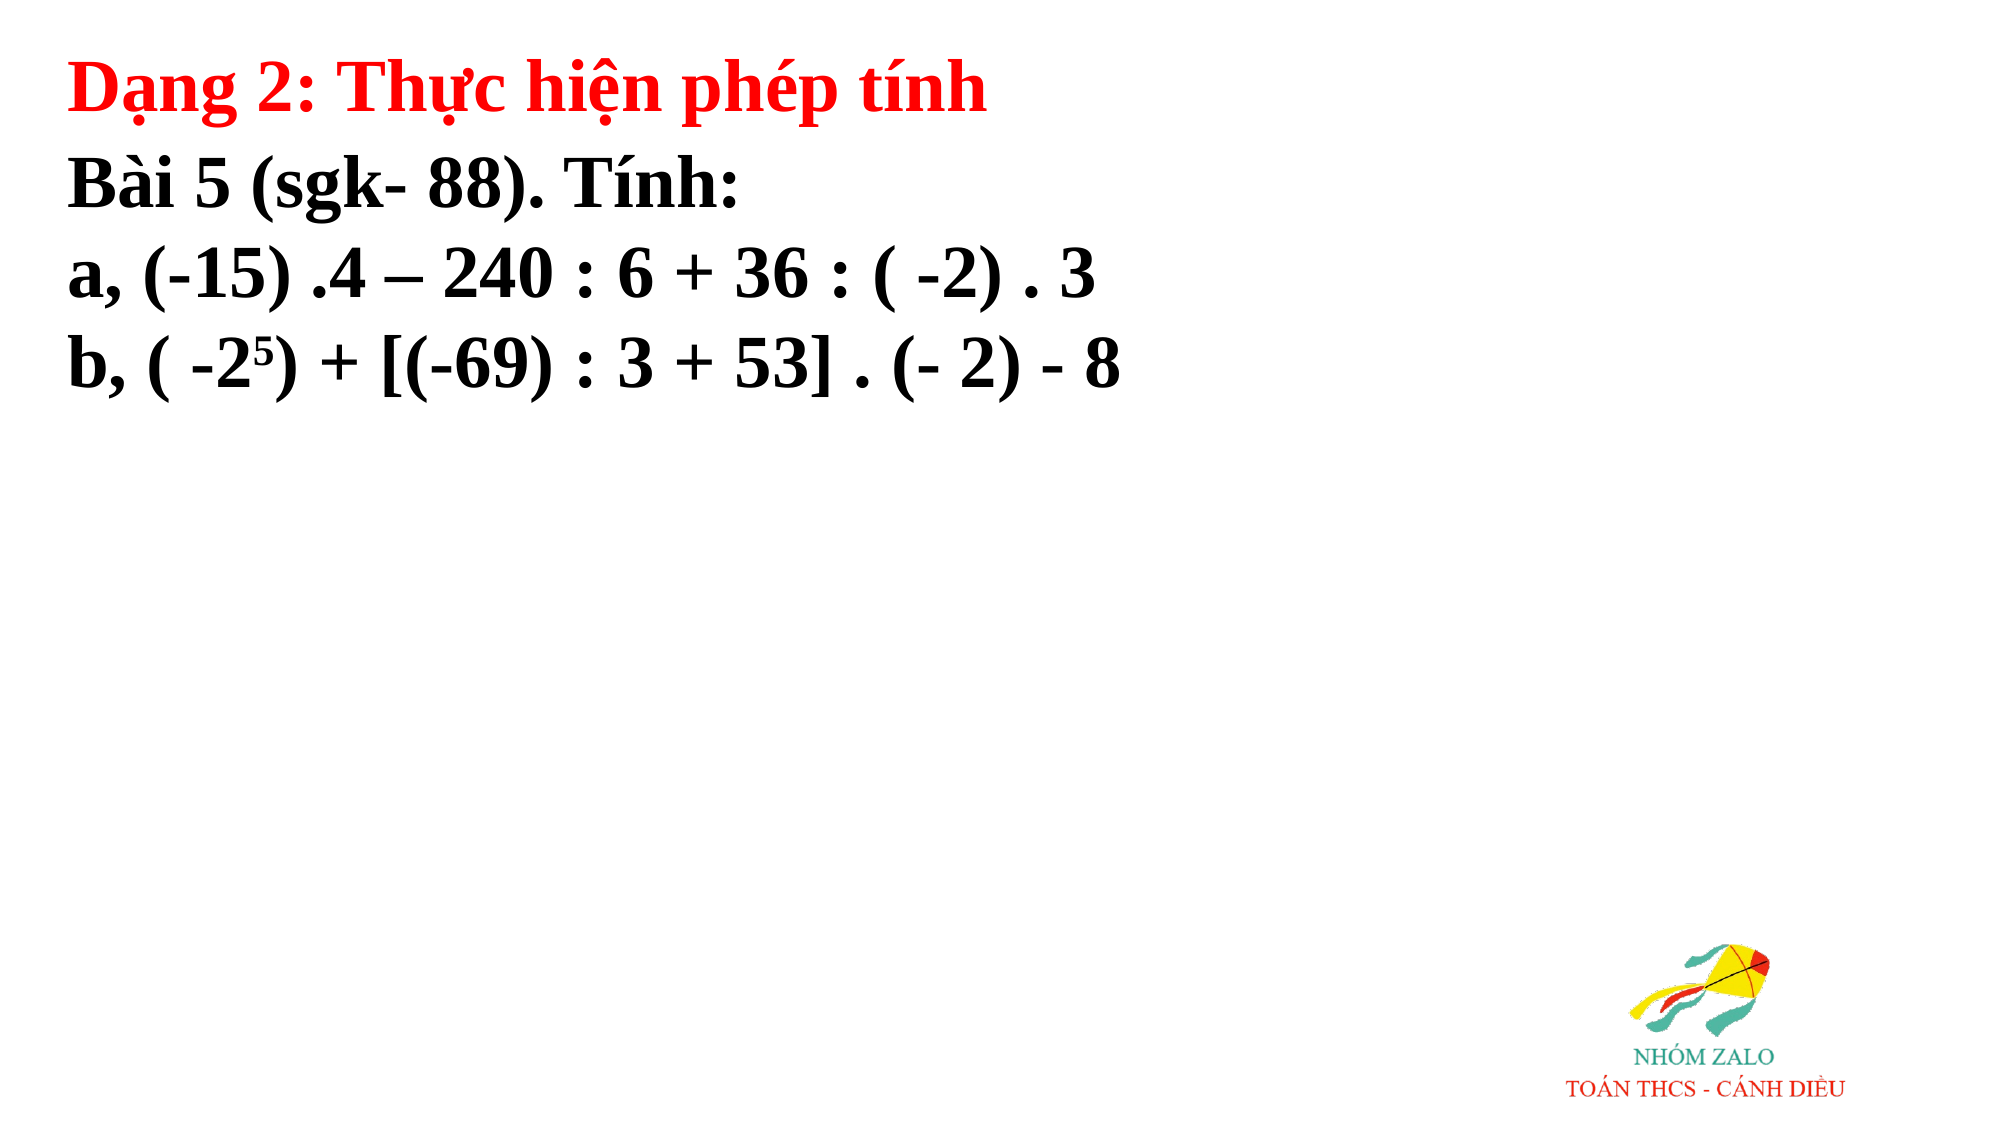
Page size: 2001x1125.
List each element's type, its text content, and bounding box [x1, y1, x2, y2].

text_box Dạng 2: Thực hiện phép tính [52, 29, 2000, 125]
text_box Bài 5 (sgk- 88). Tính: a, (-15) .4 – 240 : 6 + 36 : ( -2) . 3 b, ( -25) + [(-69) : 3 + 53] . (- 2) - 8 [52, 125, 2000, 410]
picture [1543, 892, 1887, 1125]
